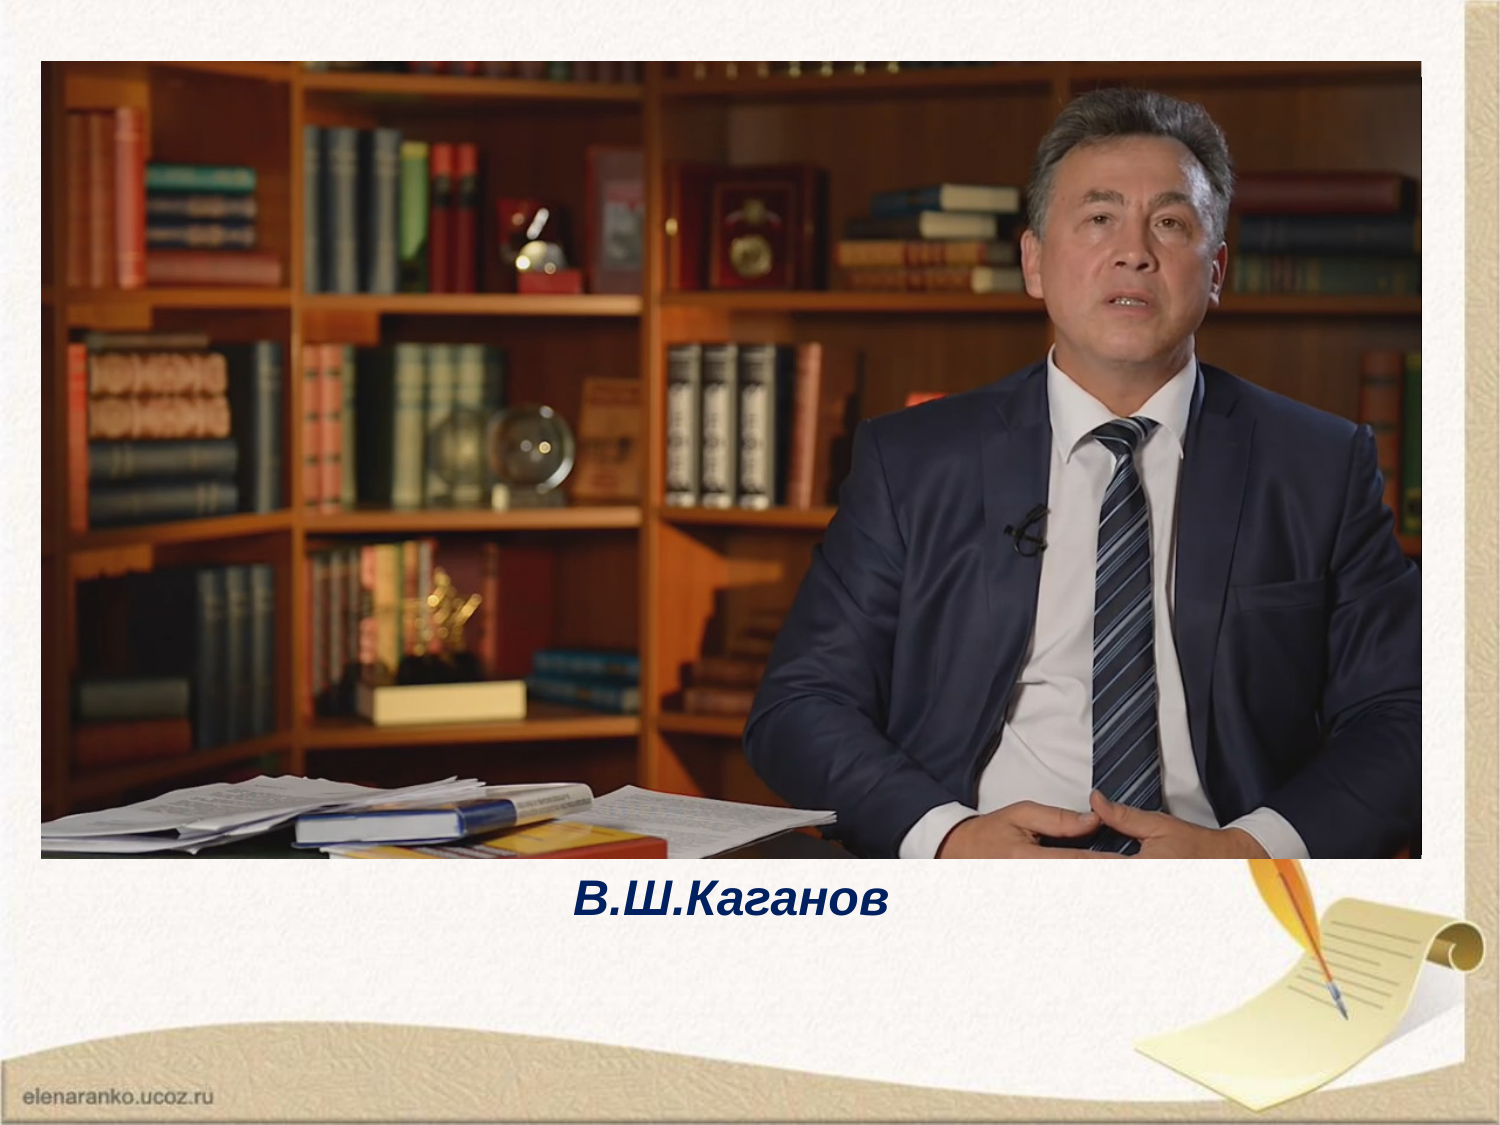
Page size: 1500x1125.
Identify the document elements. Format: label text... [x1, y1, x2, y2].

picture [0, 0, 1500, 1125]
text_box В.Ш.Каганов [356, 867, 1107, 933]
